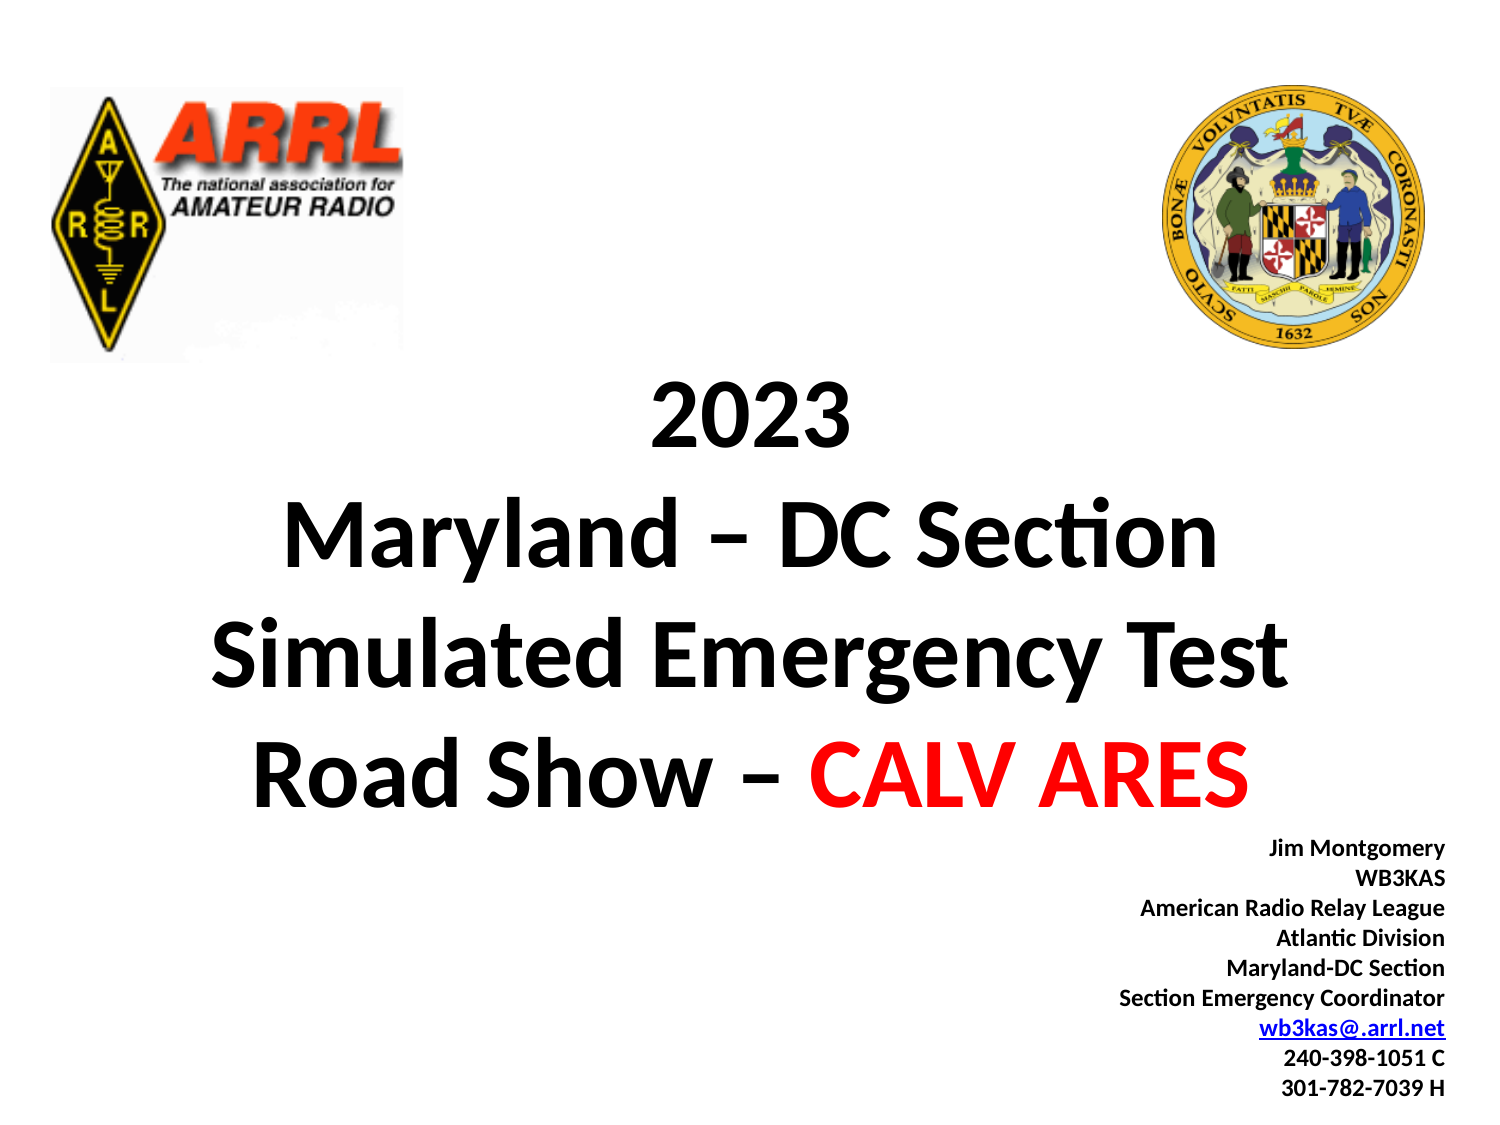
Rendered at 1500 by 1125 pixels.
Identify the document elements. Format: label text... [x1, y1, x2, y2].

picture [1162, 85, 1426, 349]
text_box Jim Montgomery WB3KAS American Radio Relay League Atlantic Division Maryland-DC Section Section Emergency Coordinator wb3kas@.arrl.net 240-398-1051 C 301-782-7039 H [1092, 824, 1461, 1109]
picture [49, 87, 414, 363]
title 2023 Maryland – DC Section Simulated Emergency Test Road Show – CALV ARES [173, 362, 1329, 813]
